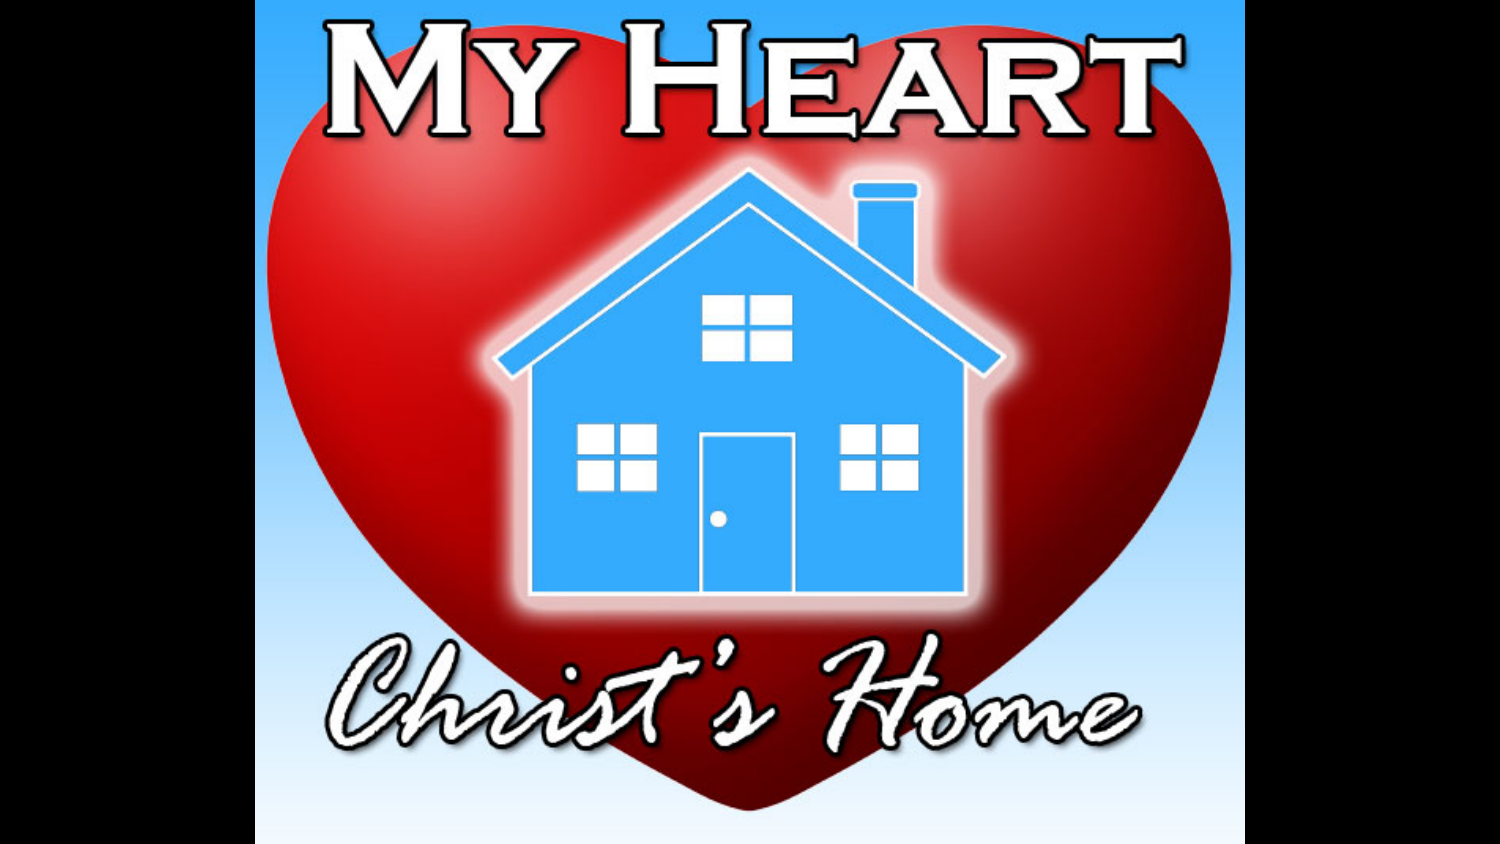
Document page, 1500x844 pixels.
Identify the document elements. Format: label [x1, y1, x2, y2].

list [0, 0, 1500, 844]
